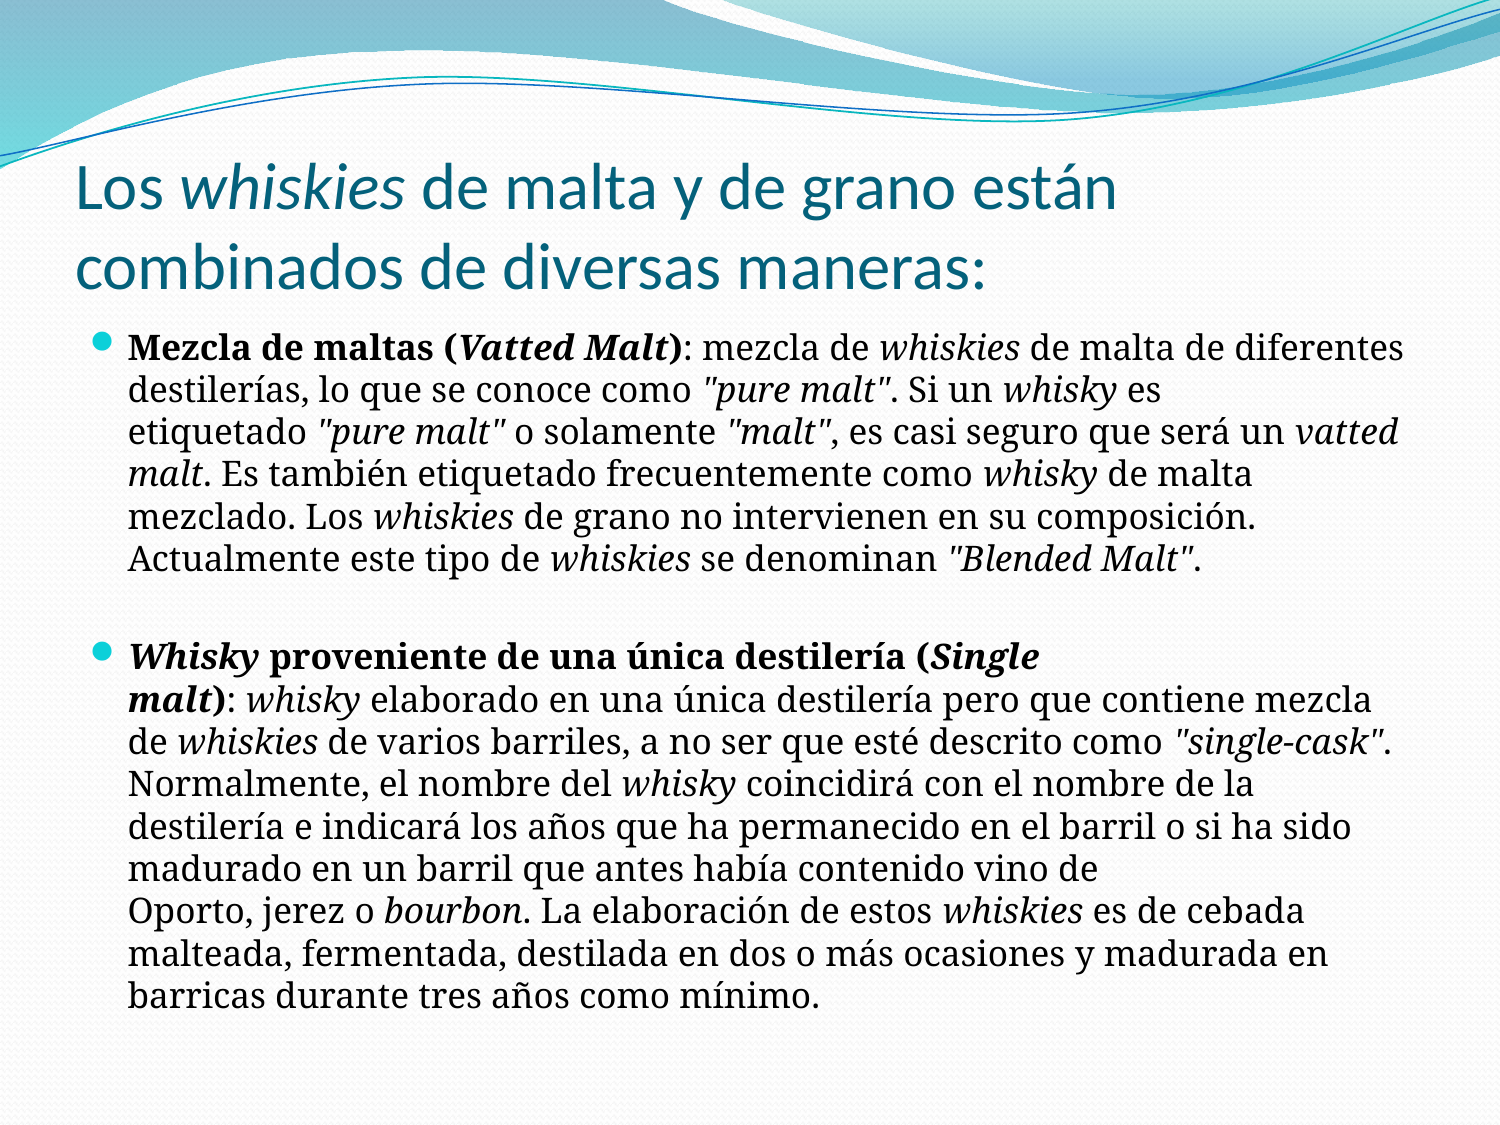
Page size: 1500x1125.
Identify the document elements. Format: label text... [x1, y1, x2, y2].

list Mezcla de maltas (Vatted Malt): mezcla de whiskies de malta de diferentes destilerías, lo que se conoce como "pure malt". Si un whisky es etiquetado "pure malt" o solamente "malt", es casi seguro que será un vatted malt. Es también etiquetado frecuentemente como whisky de malta mezclado. Los whiskies de grano no intervienen en su composición. Actualmente este tipo de whiskies se denominan "Blended Malt". Whisky proveniente de una única destilería (Single malt): whisky elaborado en una única destilería pero que contiene mezcla de whiskies de varios barriles, a no ser que esté descrito como "single-cask". Normalmente, el nombre del whisky coincidirá con el nombre de la destilería e indicará los años que ha permanecido en el barril o si ha sido madurado en un barril que antes había contenido vino de Oporto, jerez o bourbon. La elaboración de estos whiskies es de cebada malteada, fermentada, destilada en dos o más ocasiones y madurada en barricas durante tres años como mínimo. [75, 317, 1425, 1038]
title Los whiskies de malta y de grano están combinados de diversas maneras: [75, 115, 1425, 303]
